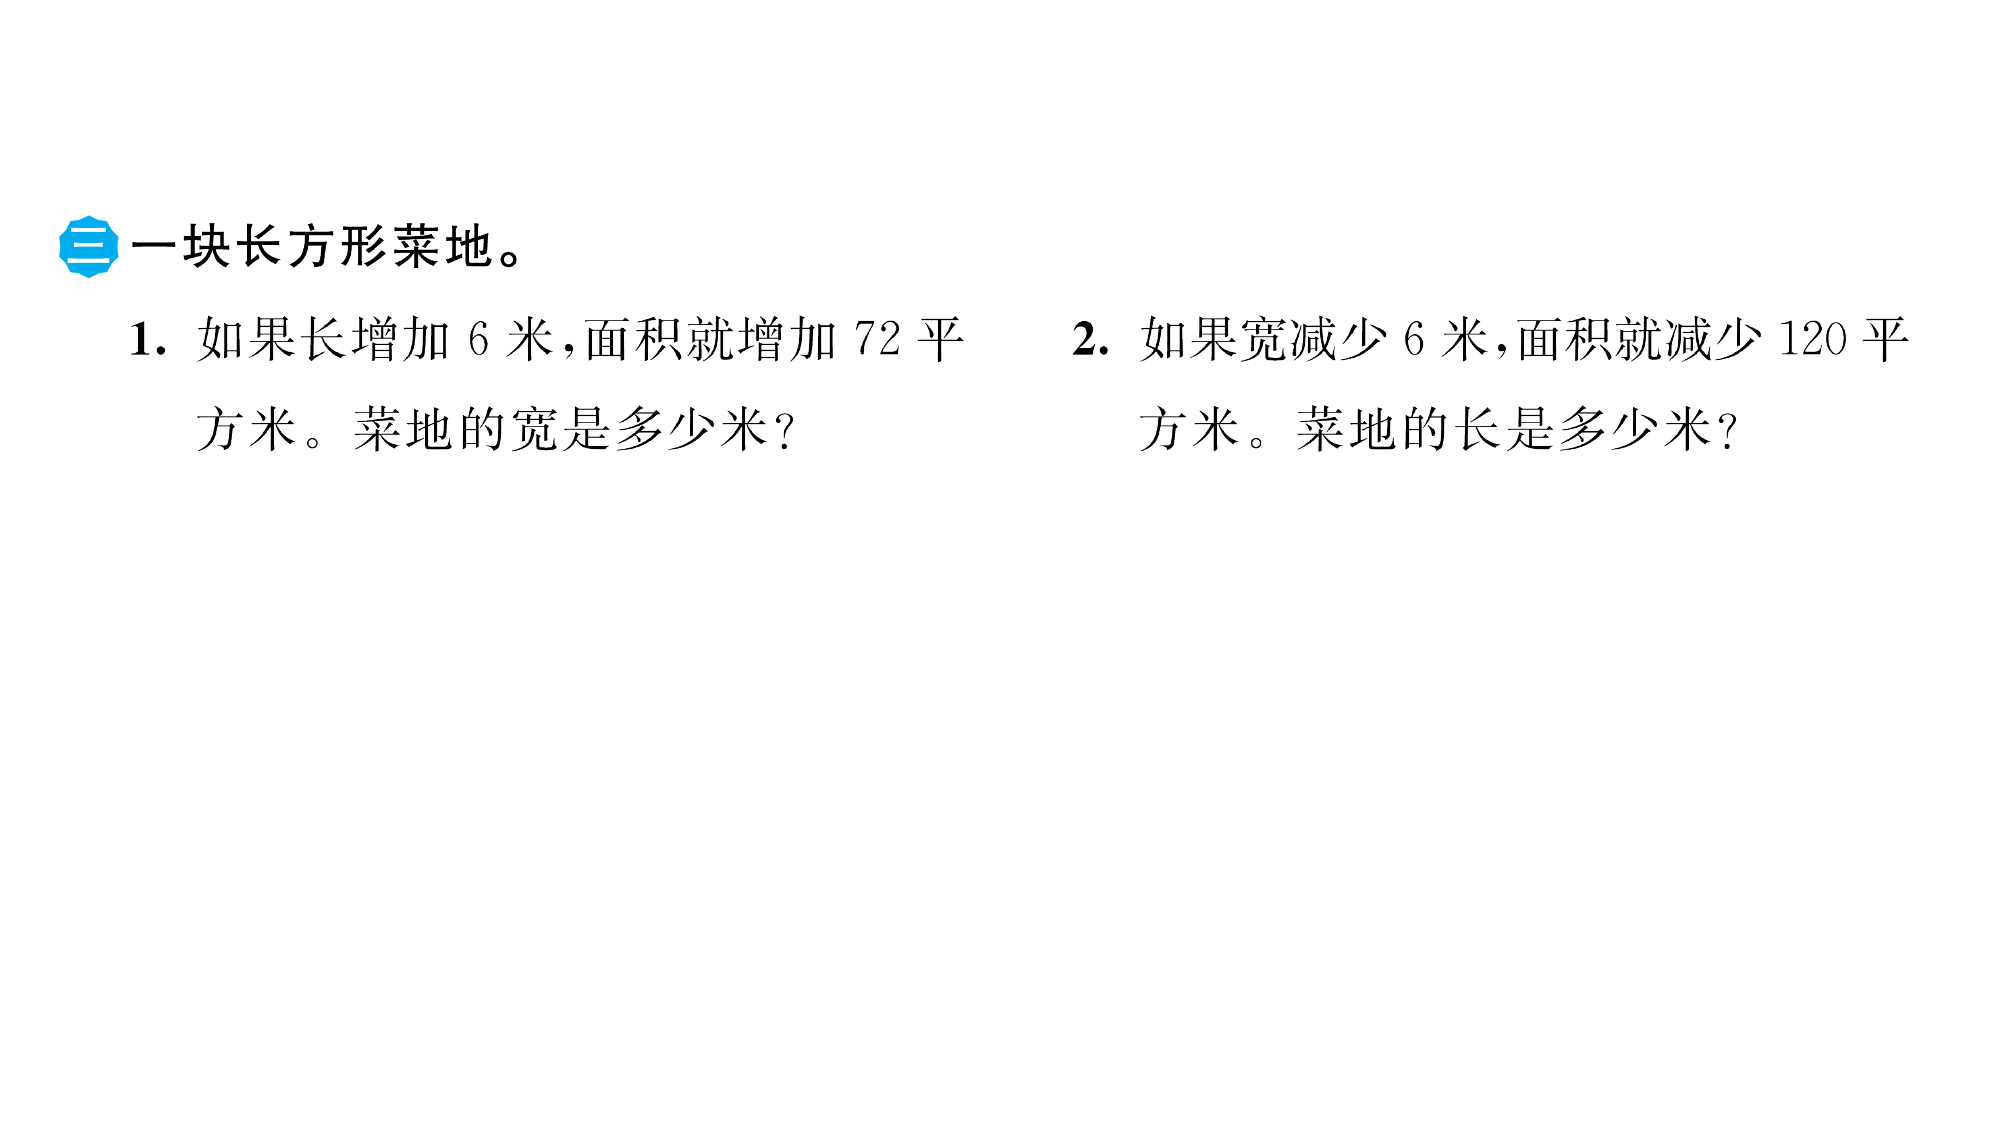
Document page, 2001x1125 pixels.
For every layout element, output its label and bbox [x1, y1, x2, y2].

picture [55, 196, 1945, 746]
